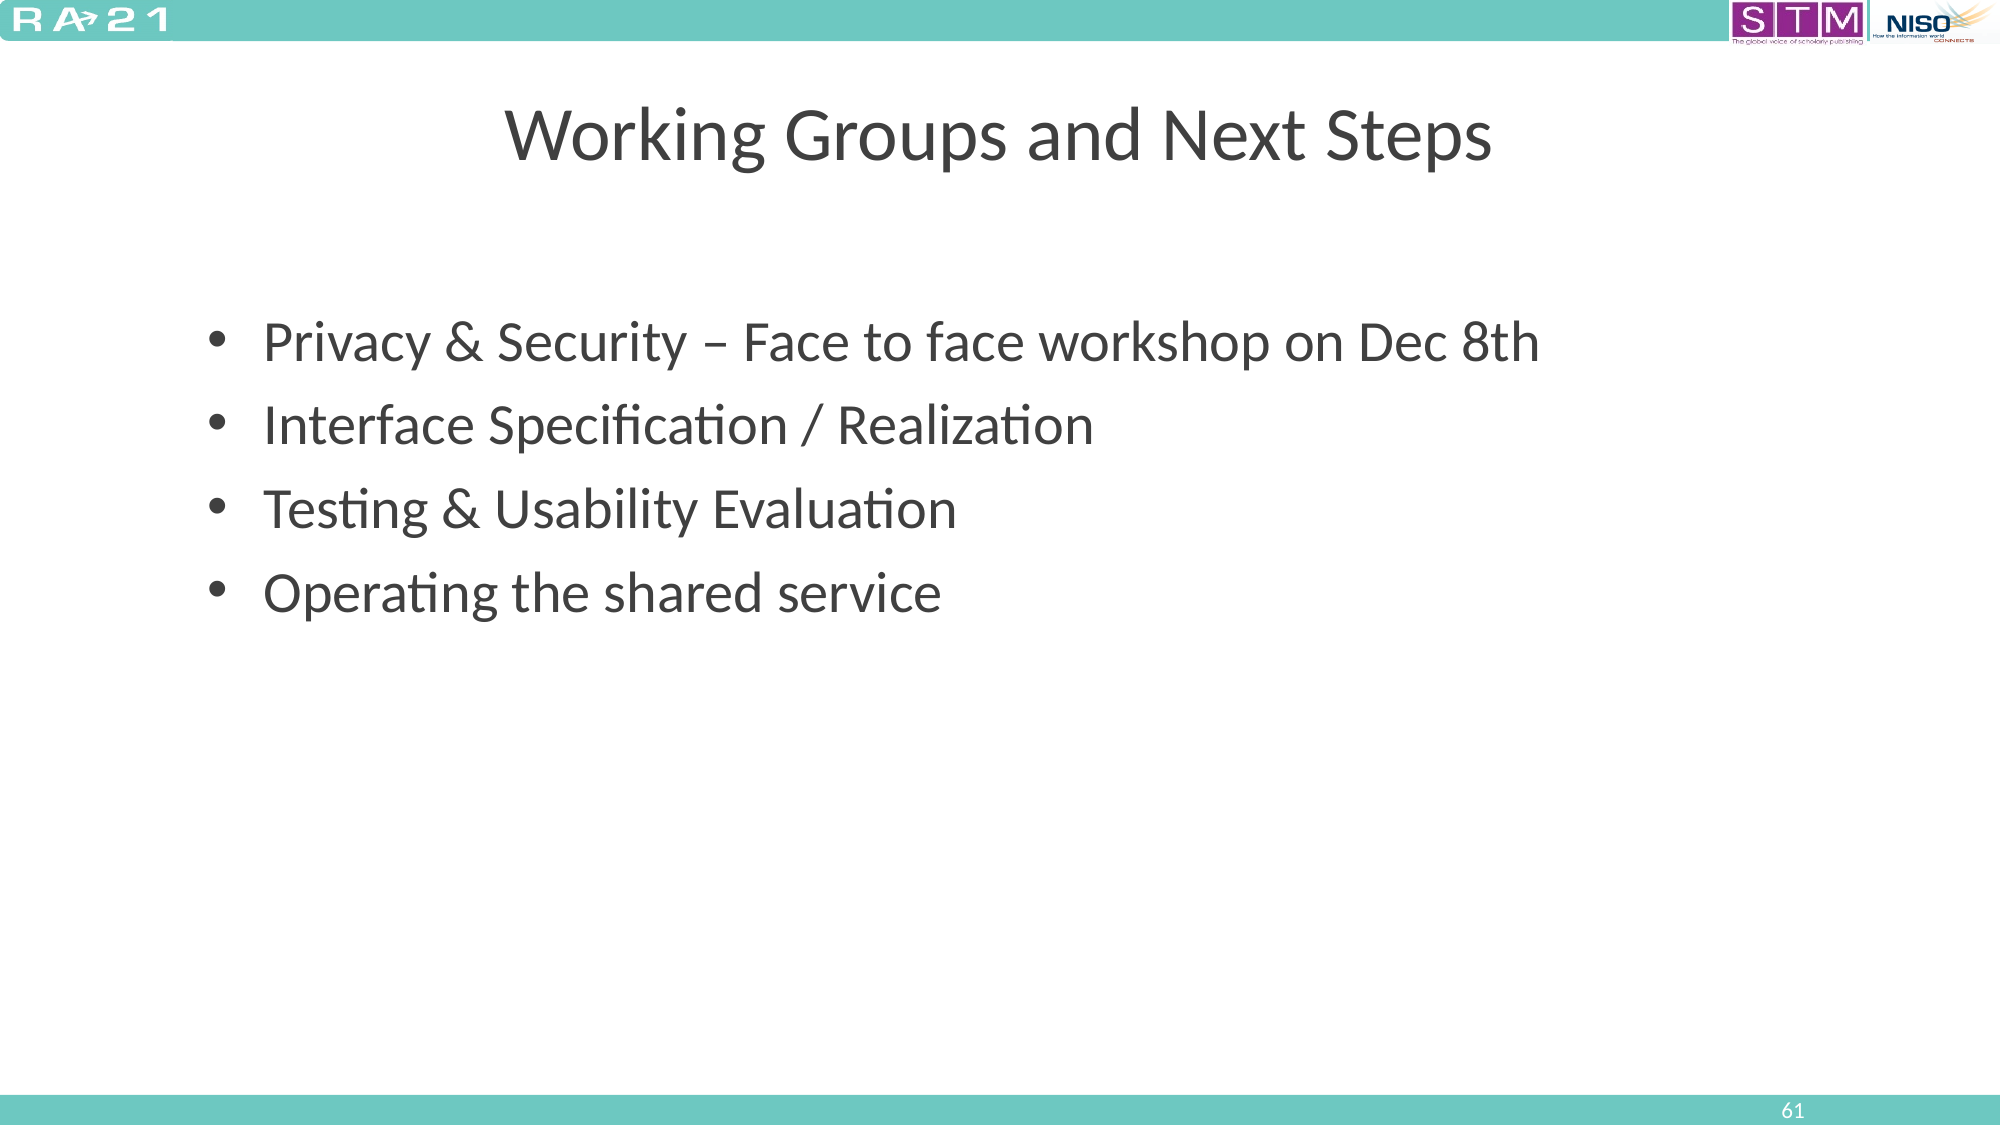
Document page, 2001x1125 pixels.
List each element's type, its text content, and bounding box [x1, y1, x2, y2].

picture [1870, 0, 2000, 44]
picture [1729, 0, 1867, 46]
list Privacy & Security – Face to face workshop on Dec 8th Interface Specification / Realization Testing & Usability Evaluation Operating the shared service [124, 211, 1876, 1076]
picture [0, 0, 172, 41]
title Working Groups and Next Steps [99, 75, 1901, 265]
slide_number 61 [1769, 1087, 1813, 1125]
